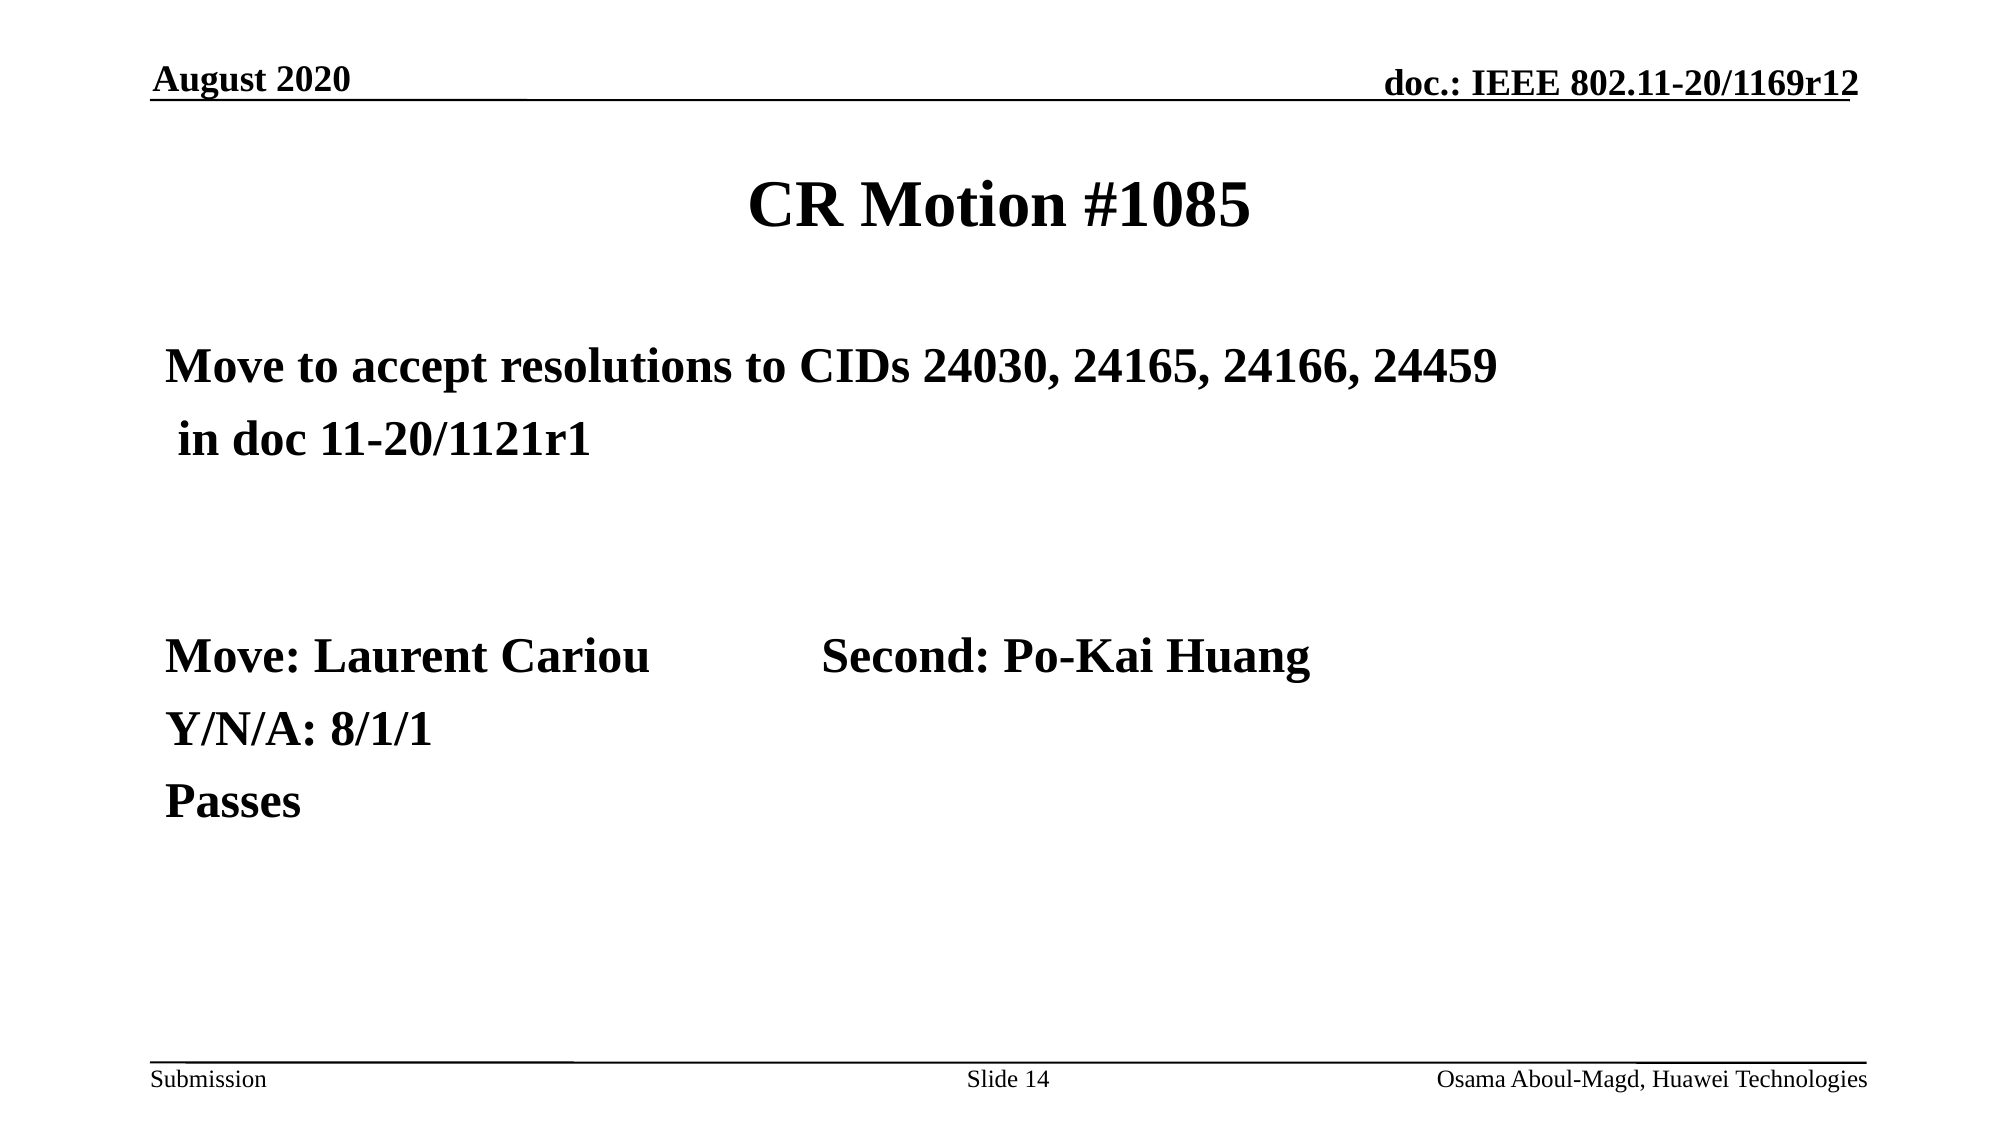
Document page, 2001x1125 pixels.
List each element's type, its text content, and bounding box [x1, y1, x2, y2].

list Move to accept resolutions to CIDs 24030, 24165, 24166, 24459 in doc 11-20/1121r1 Move: Laurent Cariou Second: Po-Kai Huang Y/N/A: 8/1/1 Passes [149, 324, 1850, 1000]
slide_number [152, 54, 563, 100]
footer Osama Aboul-Magd, Huawei Technologies [1171, 1061, 1869, 1093]
slide_number Slide 14 [950, 1061, 1067, 1123]
title CR Motion #1085 [149, 112, 1850, 288]
